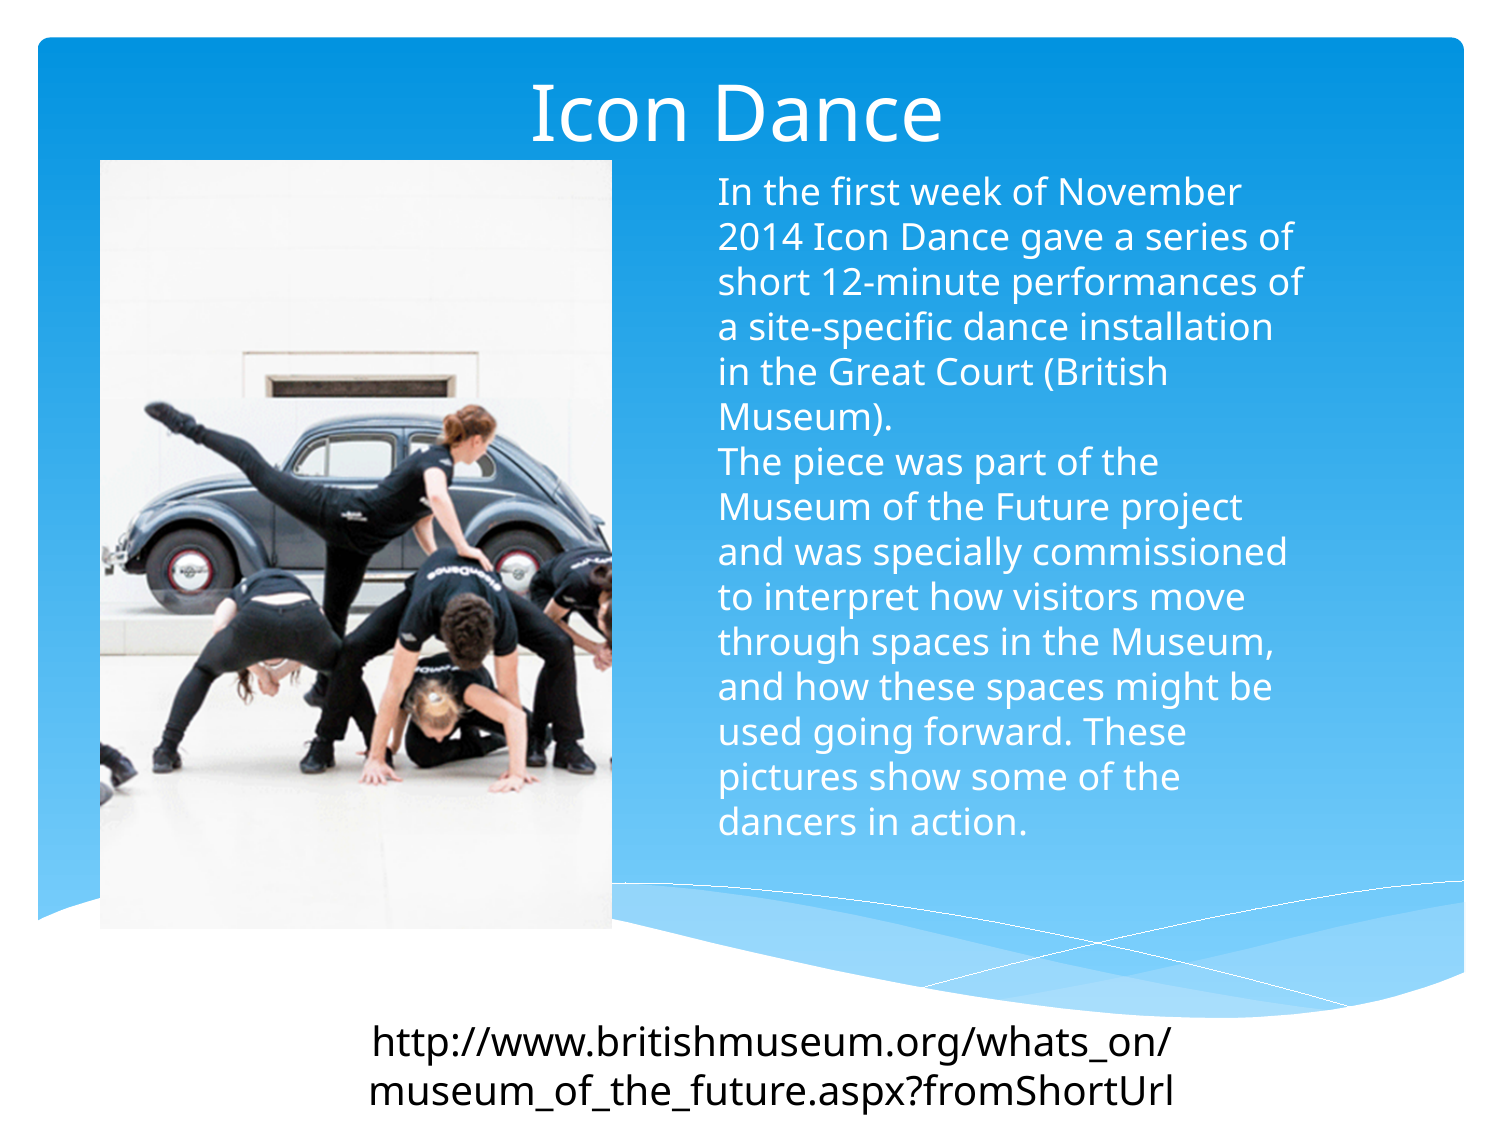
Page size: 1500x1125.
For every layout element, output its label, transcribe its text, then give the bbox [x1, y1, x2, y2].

subtitle http://www.britishmuseum.org/whats_on/museum_of_the_future.aspx?fromShortUrl [265, 1008, 1279, 1122]
picture [100, 161, 613, 929]
title Icon Dance [100, 54, 1376, 165]
text_box In the first week of November 2014 Icon Dance gave a series of short 12-minute performances of a site-specific dance installation in the Great Court (British Museum). The piece was part of the Museum of the Future project and was specially commissioned to interpret how visitors move through spaces in the Museum, and how these spaces might be used going forward. These pictures show some of the dancers in action. [702, 160, 1329, 851]
